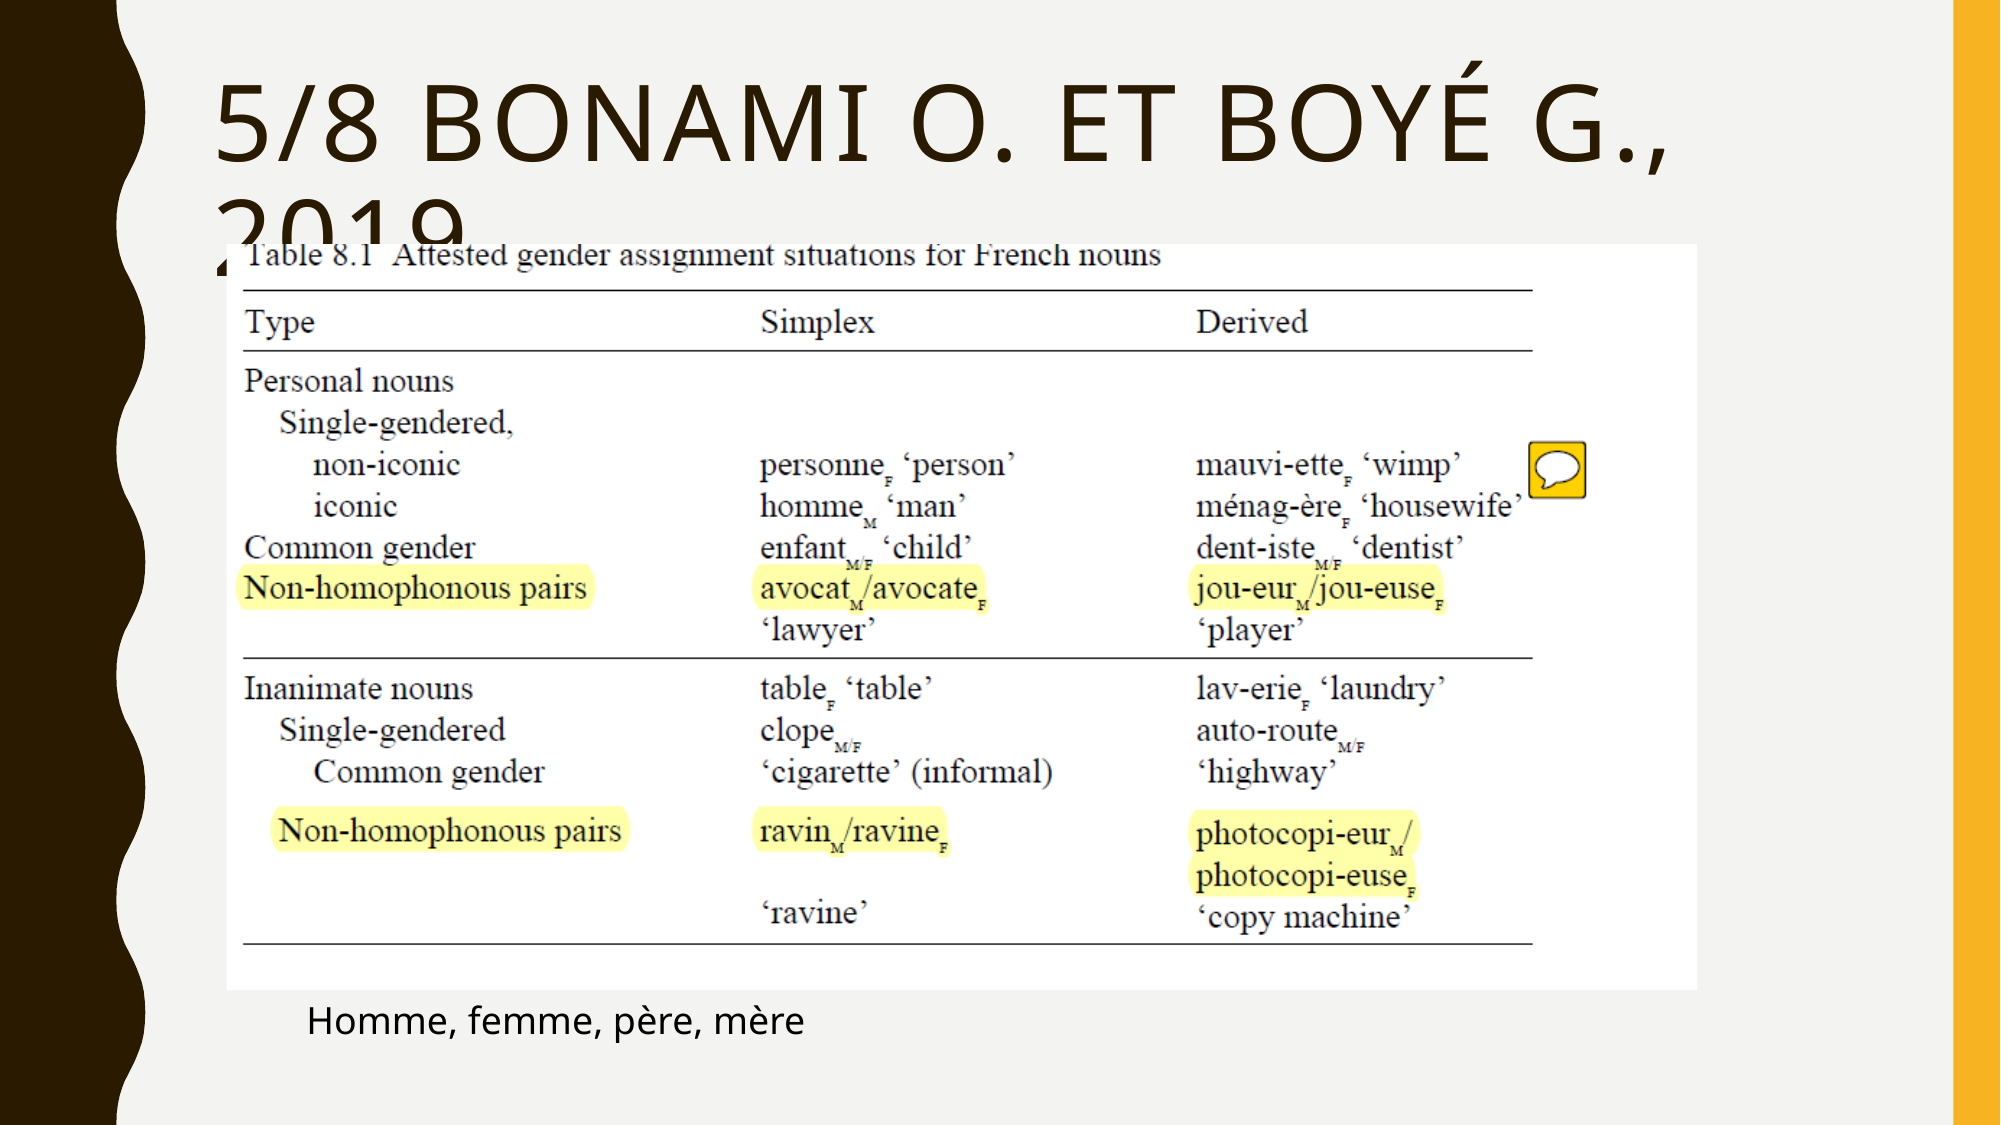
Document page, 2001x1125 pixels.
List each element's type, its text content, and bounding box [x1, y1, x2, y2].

picture [226, 244, 1698, 990]
text_box Homme, femme, père, mère [298, 990, 813, 1050]
title 5/8 Bonami O. et Boyé G., 2019 [204, 62, 1876, 308]
